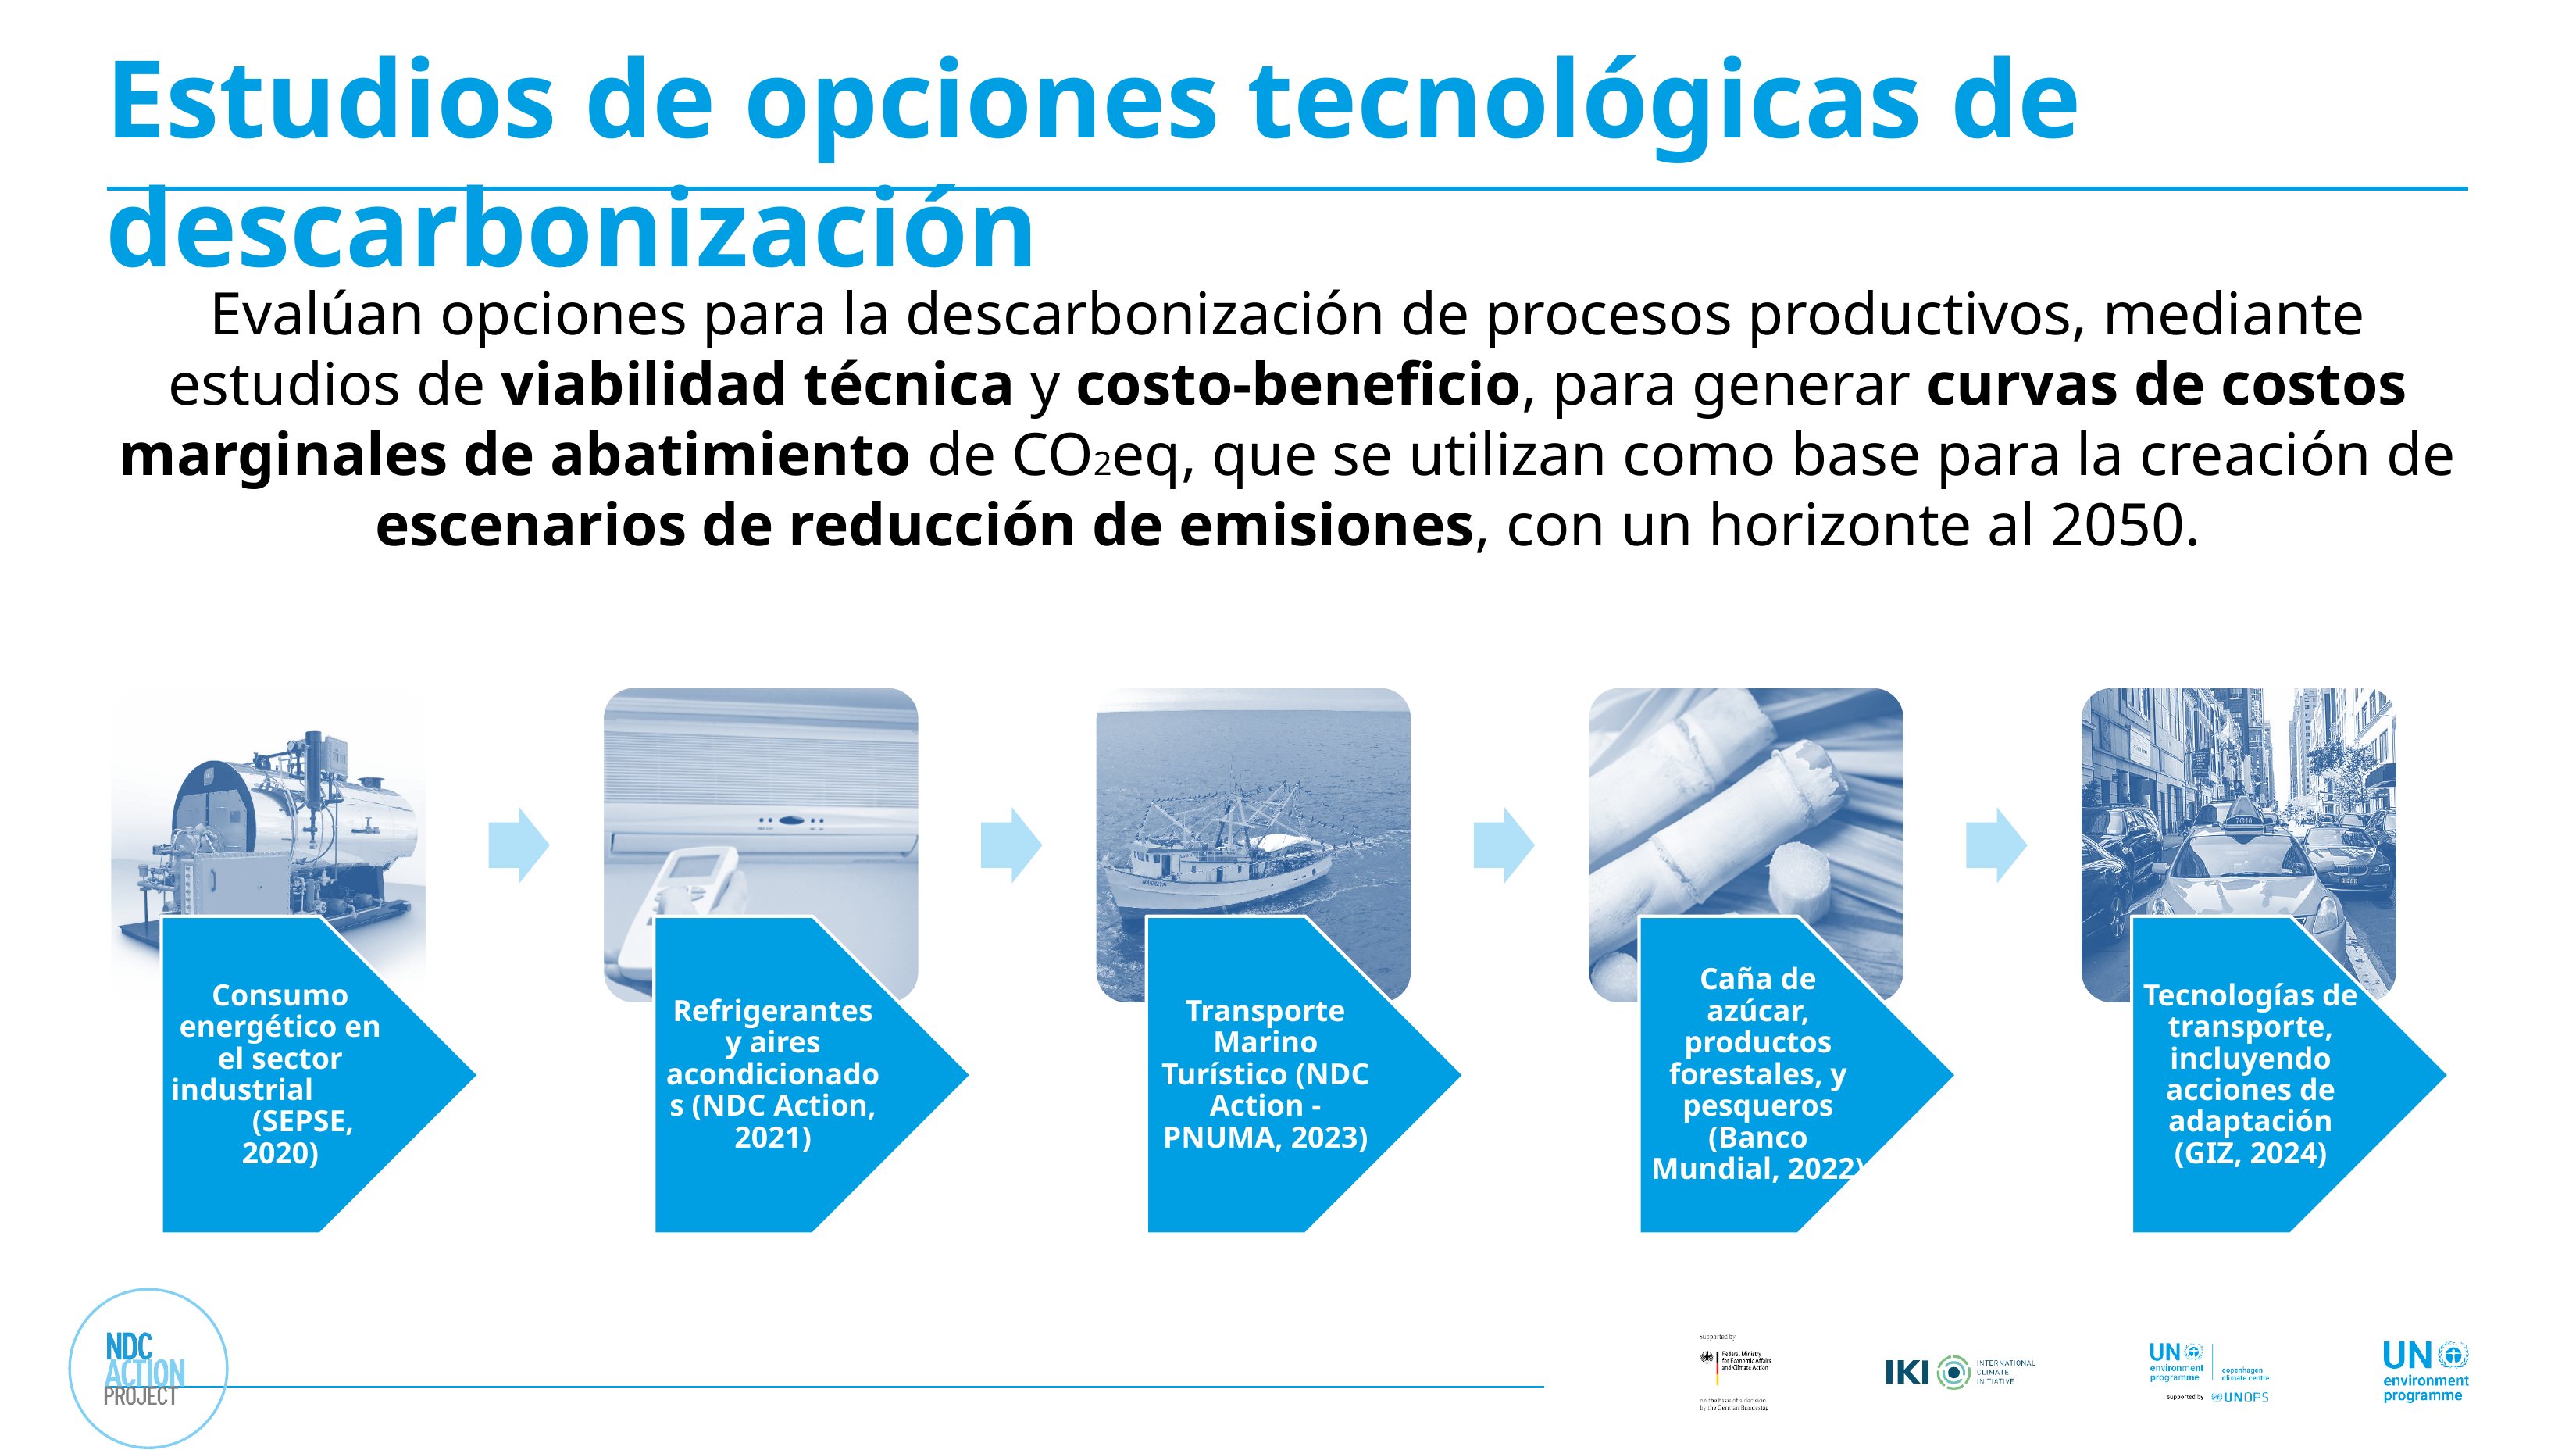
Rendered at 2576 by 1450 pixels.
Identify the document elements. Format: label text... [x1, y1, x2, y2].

picture [2384, 1341, 2469, 1403]
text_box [108, 647, 2451, 1234]
picture [2167, 1394, 2203, 1400]
picture [1700, 1334, 1736, 1341]
picture [2211, 1392, 2225, 1402]
picture [2150, 1343, 2203, 1382]
picture [1700, 1398, 1768, 1411]
picture [2246, 1392, 2250, 1402]
picture [1922, 1355, 2035, 1390]
picture [2416, 1341, 2425, 1357]
picture [2171, 1343, 2176, 1352]
picture [2256, 1392, 2268, 1402]
picture [2154, 1343, 2160, 1358]
picture [2222, 1366, 2269, 1380]
picture [1700, 1351, 1714, 1364]
picture [2390, 1341, 2399, 1364]
title Estudios de opciones tecnológicas de descarbonización [105, 30, 2362, 161]
text_box Evalúan opciones para la descarbonización de procesos productivos, mediante estudios de viabilidad técnica y costo-beneficio, para generar curvas de costos marginales de abatimiento de CO2eq, que se utilizan como base para la creación de escenarios de reducción de emisiones, con un horizonte al 2050. [107, 276, 2469, 558]
